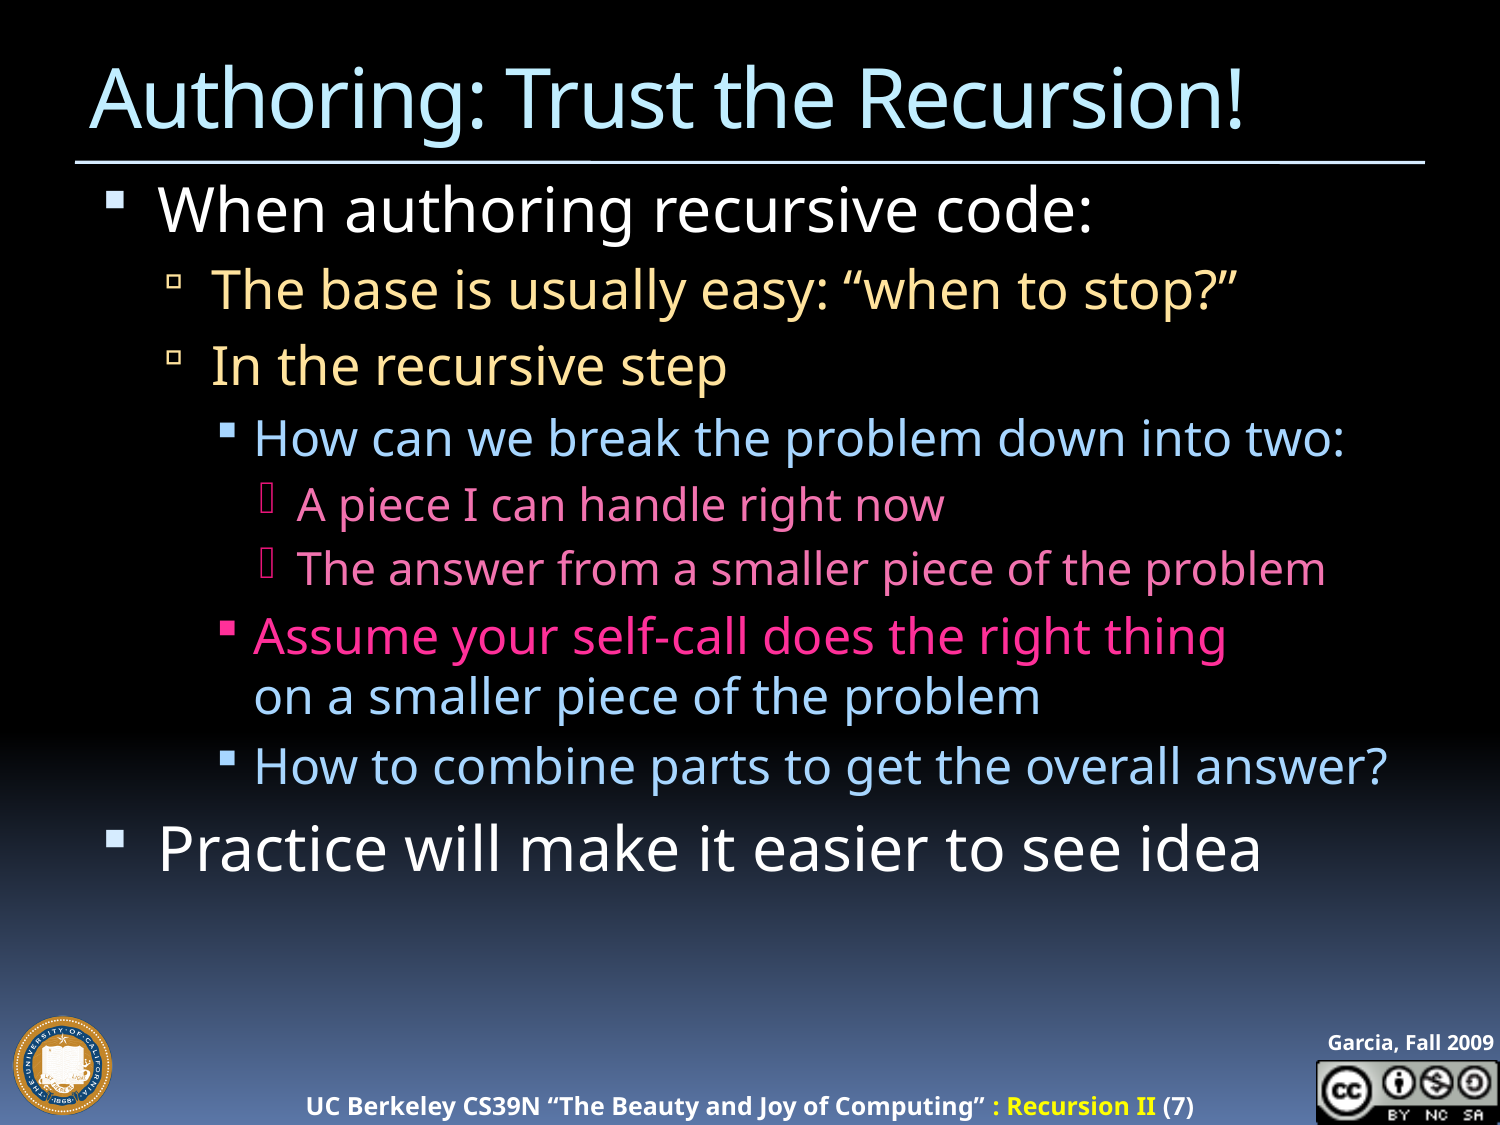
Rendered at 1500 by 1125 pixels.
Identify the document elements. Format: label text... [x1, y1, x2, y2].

picture [1316, 1060, 1500, 1125]
title Authoring: Trust the Recursion! [75, 37, 1425, 162]
picture [12, 1015, 113, 1116]
list When authoring recursive code: The base is usually easy: “when to stop?” In the recursive step How can we break the problem down into two: A piece I can handle right now The answer from a smaller piece of the problem Assume your self-call does the right thing on a smaller piece of the problem How to combine parts to get the overall answer? Practice will make it easier to see idea [74, 162, 1426, 1043]
